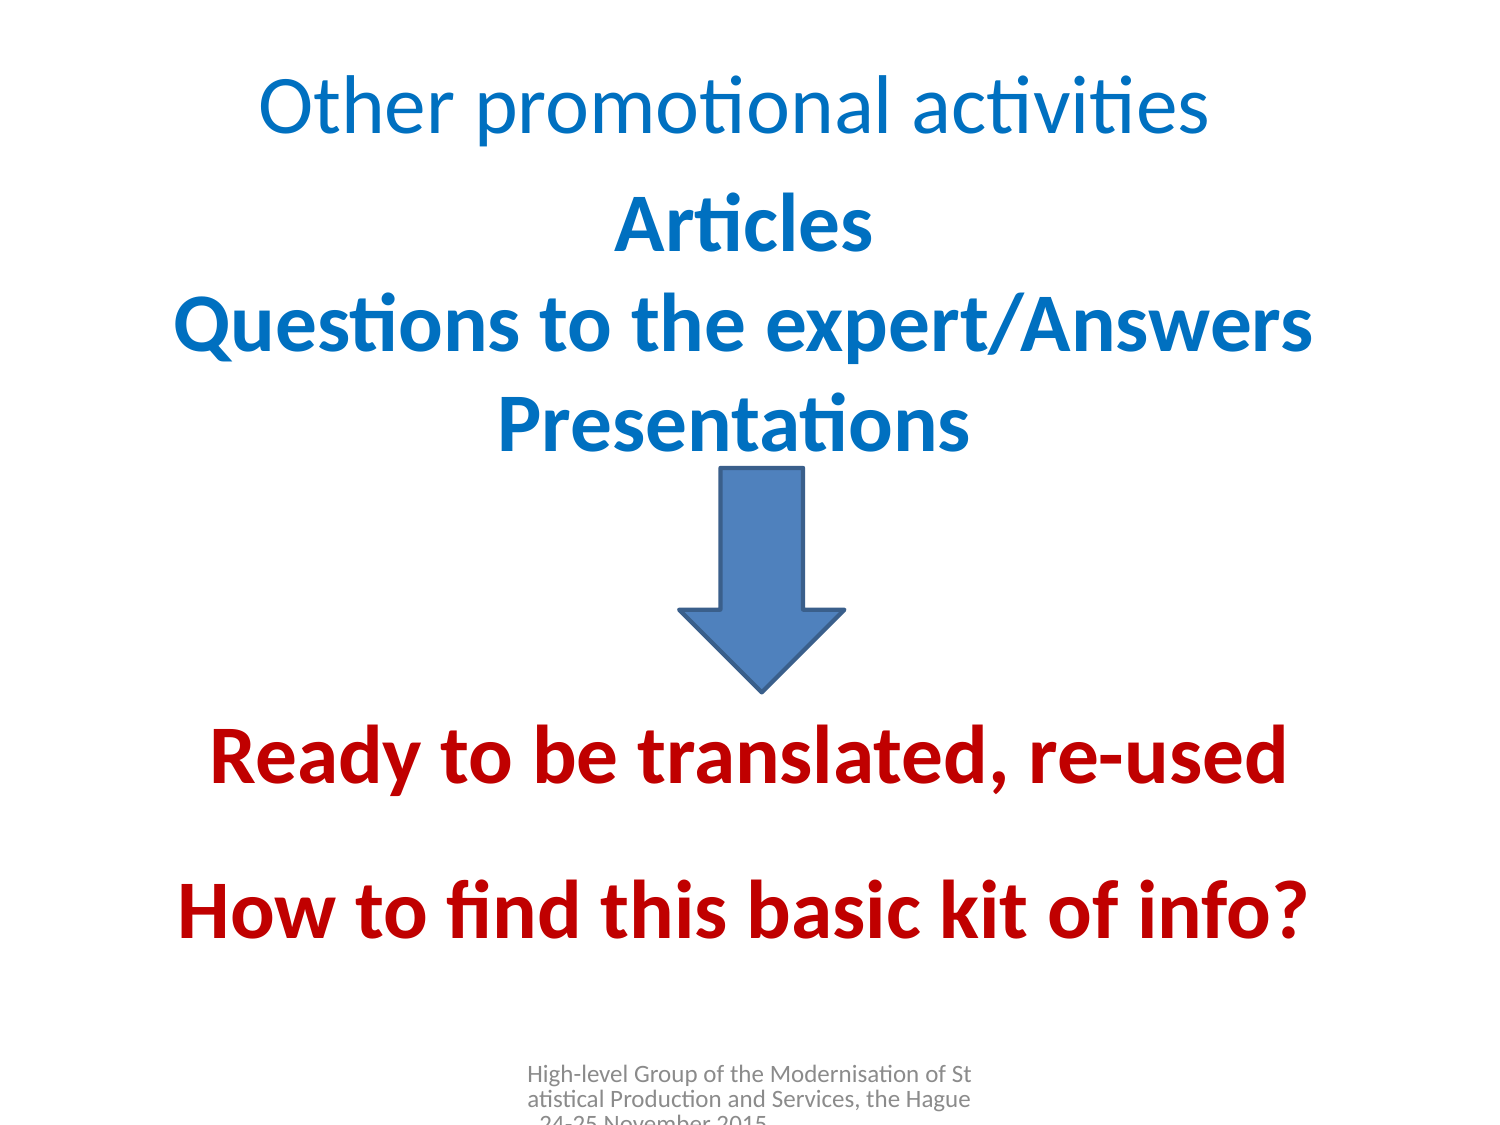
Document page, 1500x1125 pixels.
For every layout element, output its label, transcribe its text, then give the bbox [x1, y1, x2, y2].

text_box How to find this basic kit of info? [29, 847, 1459, 963]
footer High-level Group of the Modernisation of Statistical Production and Services, the Hague, 24-25 November 2015 [512, 1042, 988, 1103]
text_box Articles Questions to the expert/Answers Presentations [29, 160, 1459, 476]
text_box Other promotional activities [29, 42, 1459, 158]
text_box Ready to be translated, re-used [35, 692, 1465, 808]
text_box [677, 465, 847, 692]
